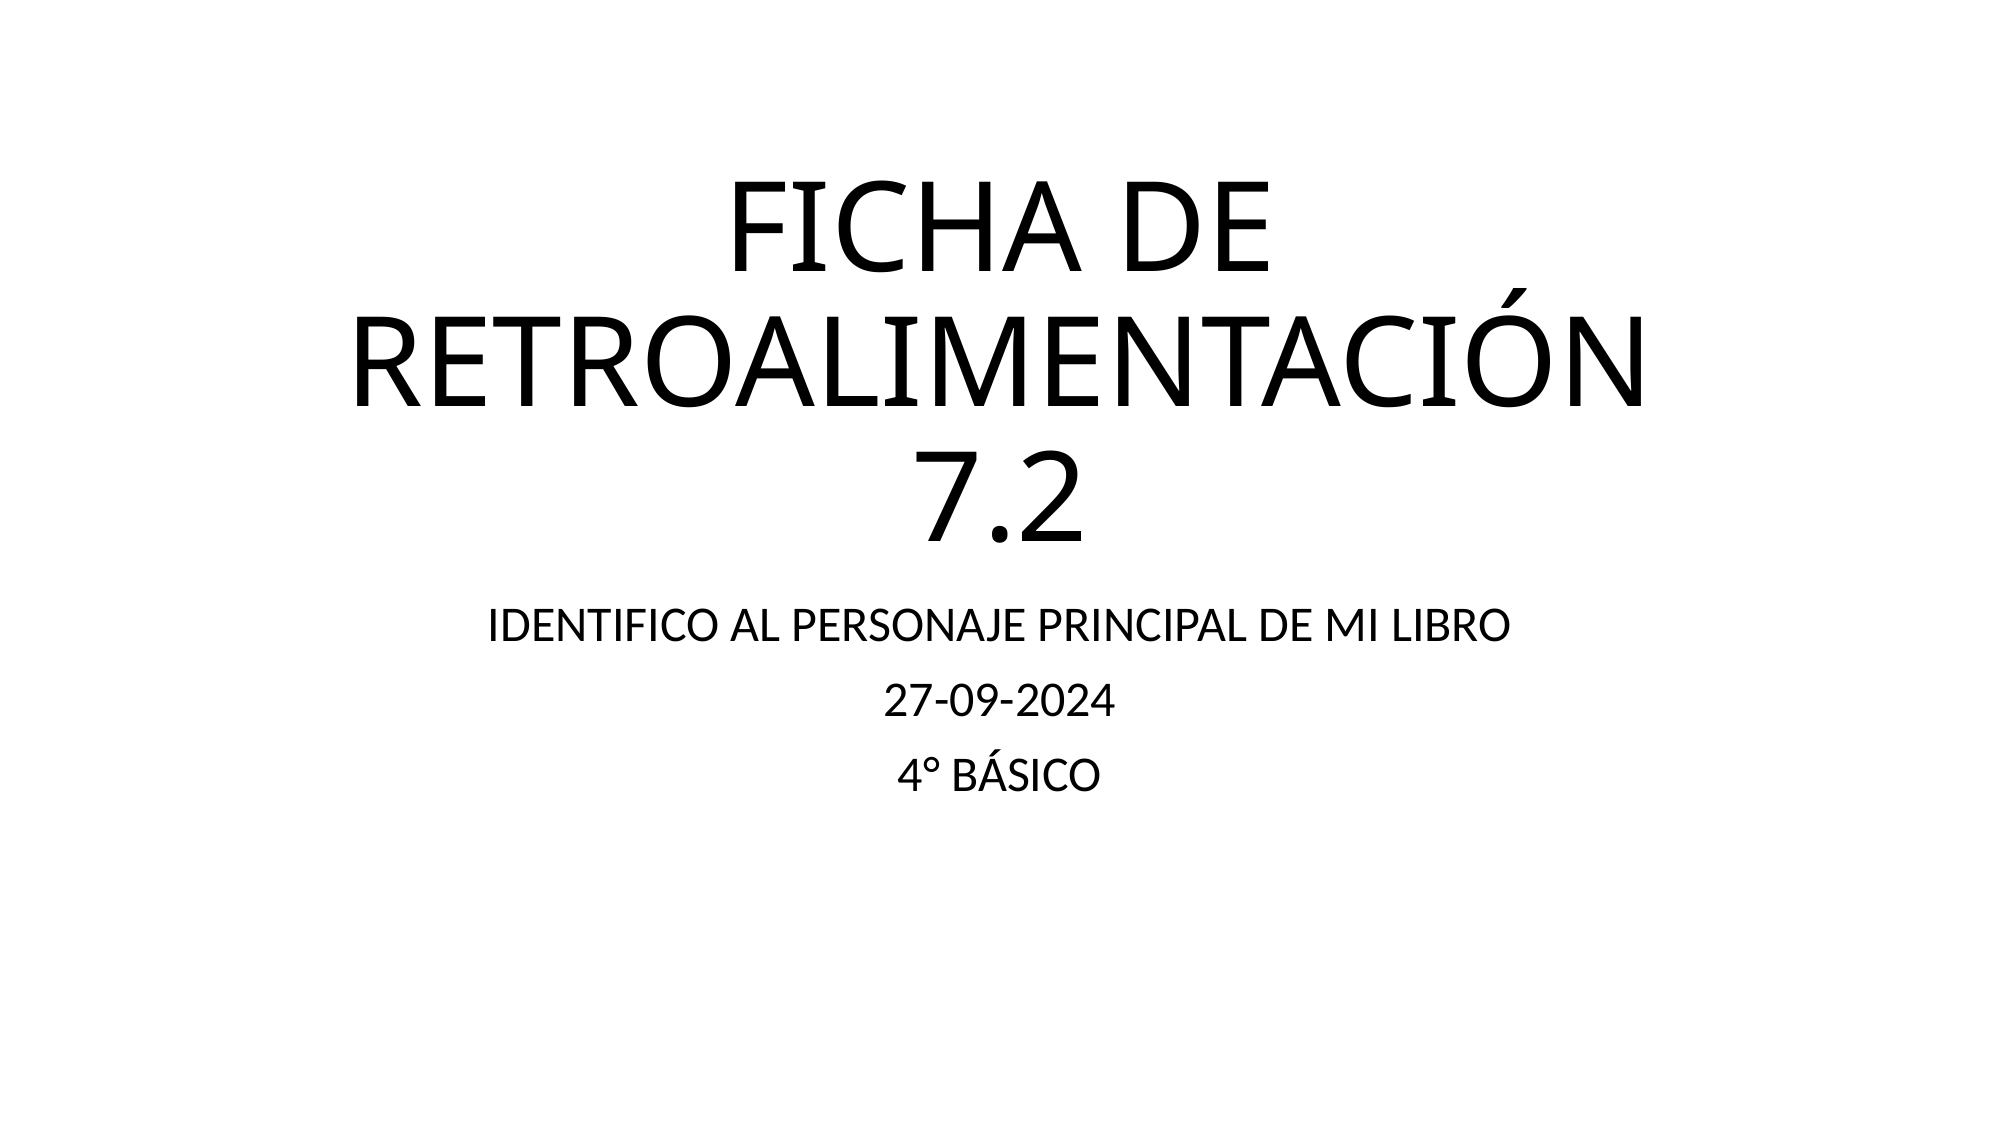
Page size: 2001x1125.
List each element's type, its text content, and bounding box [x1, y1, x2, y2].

subtitle IDENTIFICO AL PERSONAJE PRINCIPAL DE MI LIBRO 27-09-2024 4° BÁSICO [249, 590, 1750, 863]
title FICHA DE RETROALIMENTACIÓN 7.2 [249, 184, 1750, 576]
